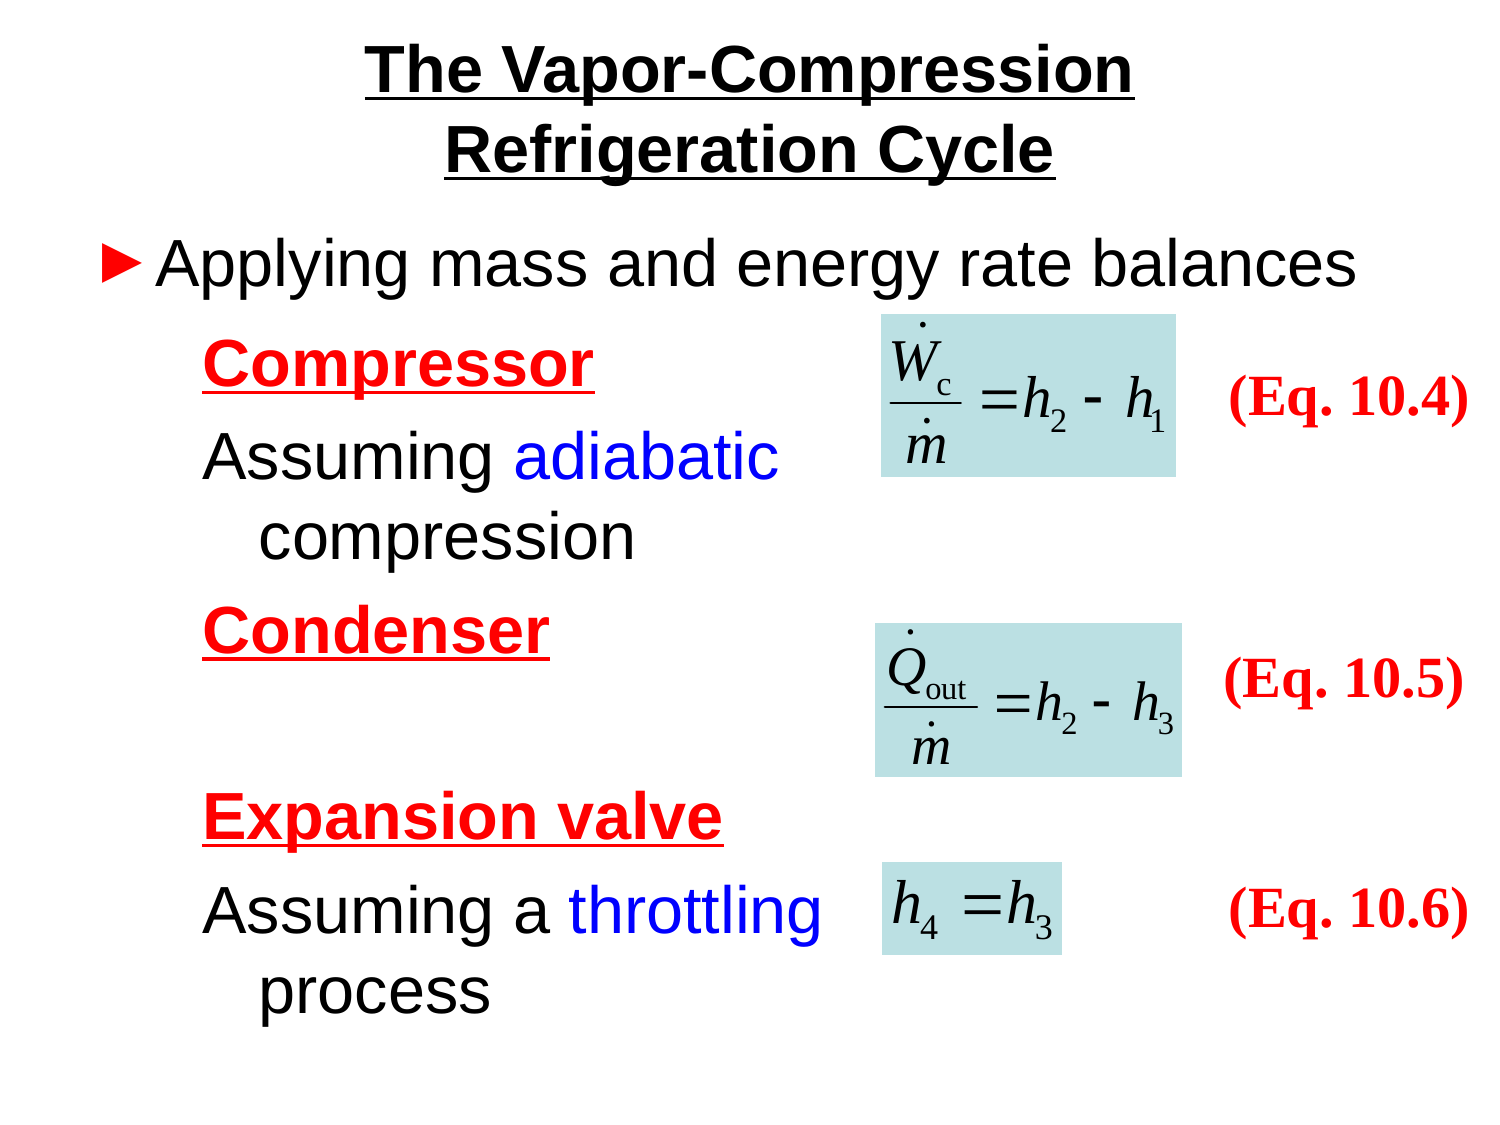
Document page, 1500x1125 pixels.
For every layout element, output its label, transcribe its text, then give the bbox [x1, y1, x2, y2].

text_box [875, 623, 1183, 777]
text_box (Eq. 10.5) [1208, 631, 1480, 717]
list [881, 861, 1063, 956]
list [880, 313, 1176, 477]
text_box Compressor Assuming adiabatic compression Condenser Expansion valve Assuming a throttling process [187, 312, 850, 1088]
text_box (Eq. 10.6) [1213, 861, 1486, 947]
text_box Applying mass and energy rate balances [74, 212, 1374, 307]
title The Vapor-Compression Refrigeration Cycle [75, 24, 1425, 188]
text_box (Eq. 10.4) [1213, 350, 1486, 435]
